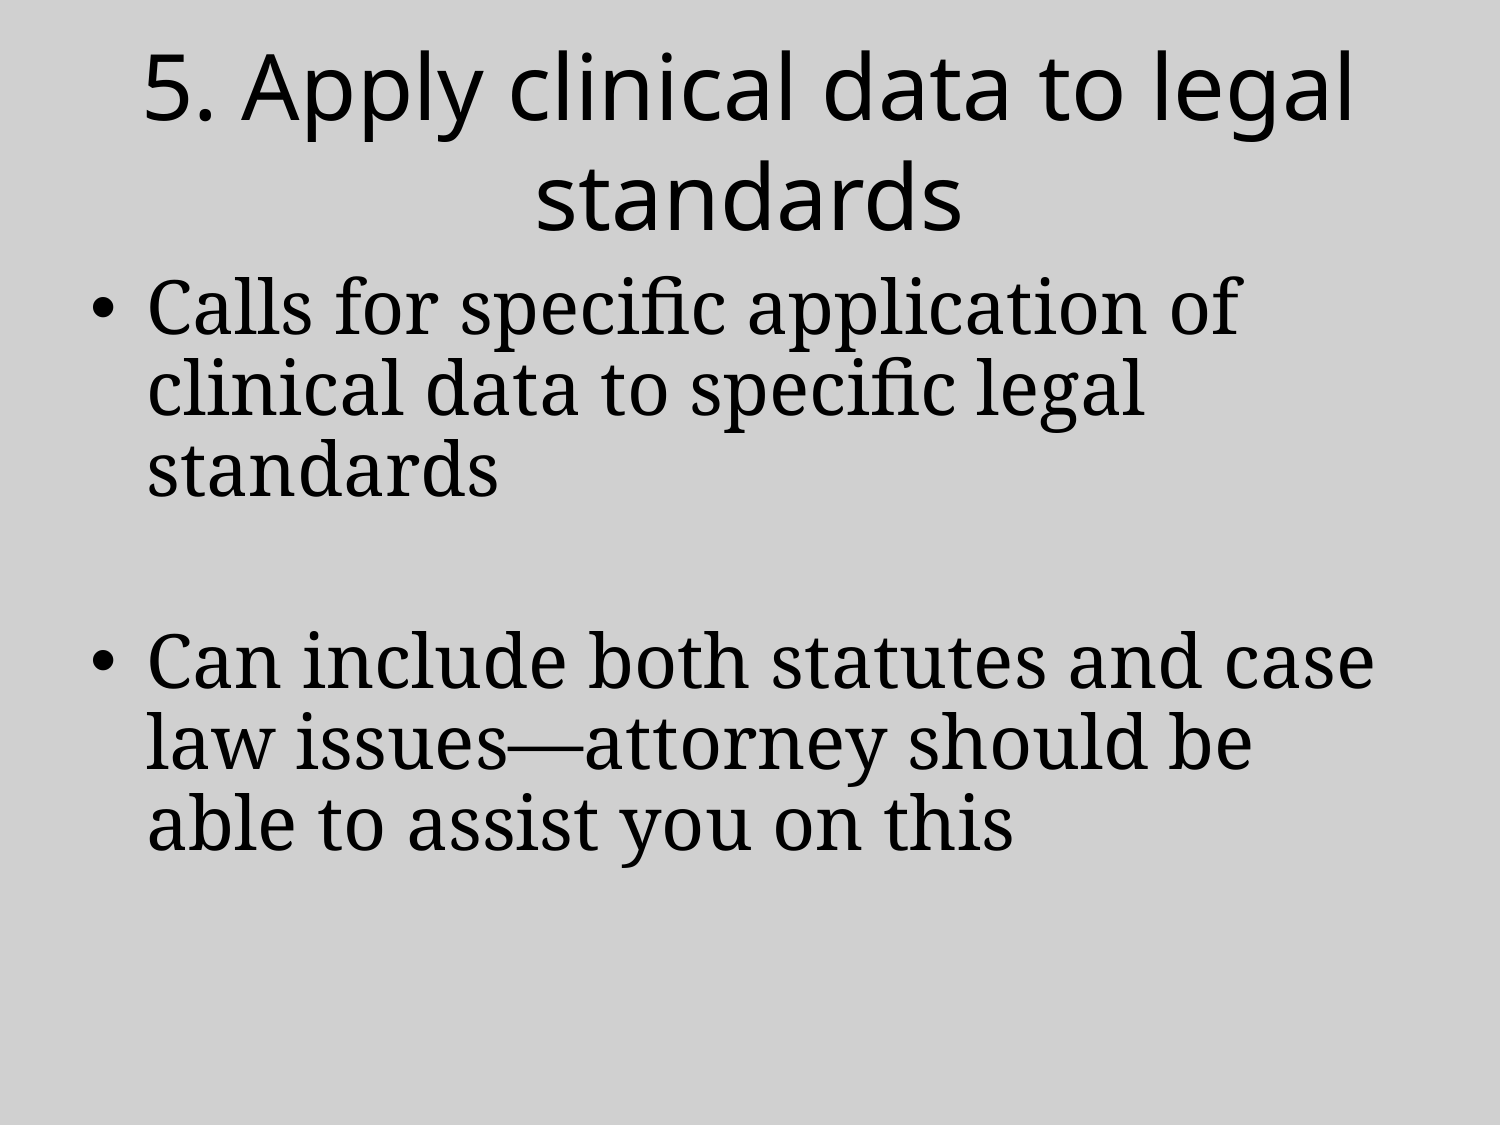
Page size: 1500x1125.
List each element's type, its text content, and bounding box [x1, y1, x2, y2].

title 5. Apply clinical data to legal standards [75, 45, 1425, 233]
list Calls for specific application of clinical data to specific legal standards Can include both statutes and case law issues—attorney should be able to assist you on this [75, 262, 1425, 1005]
